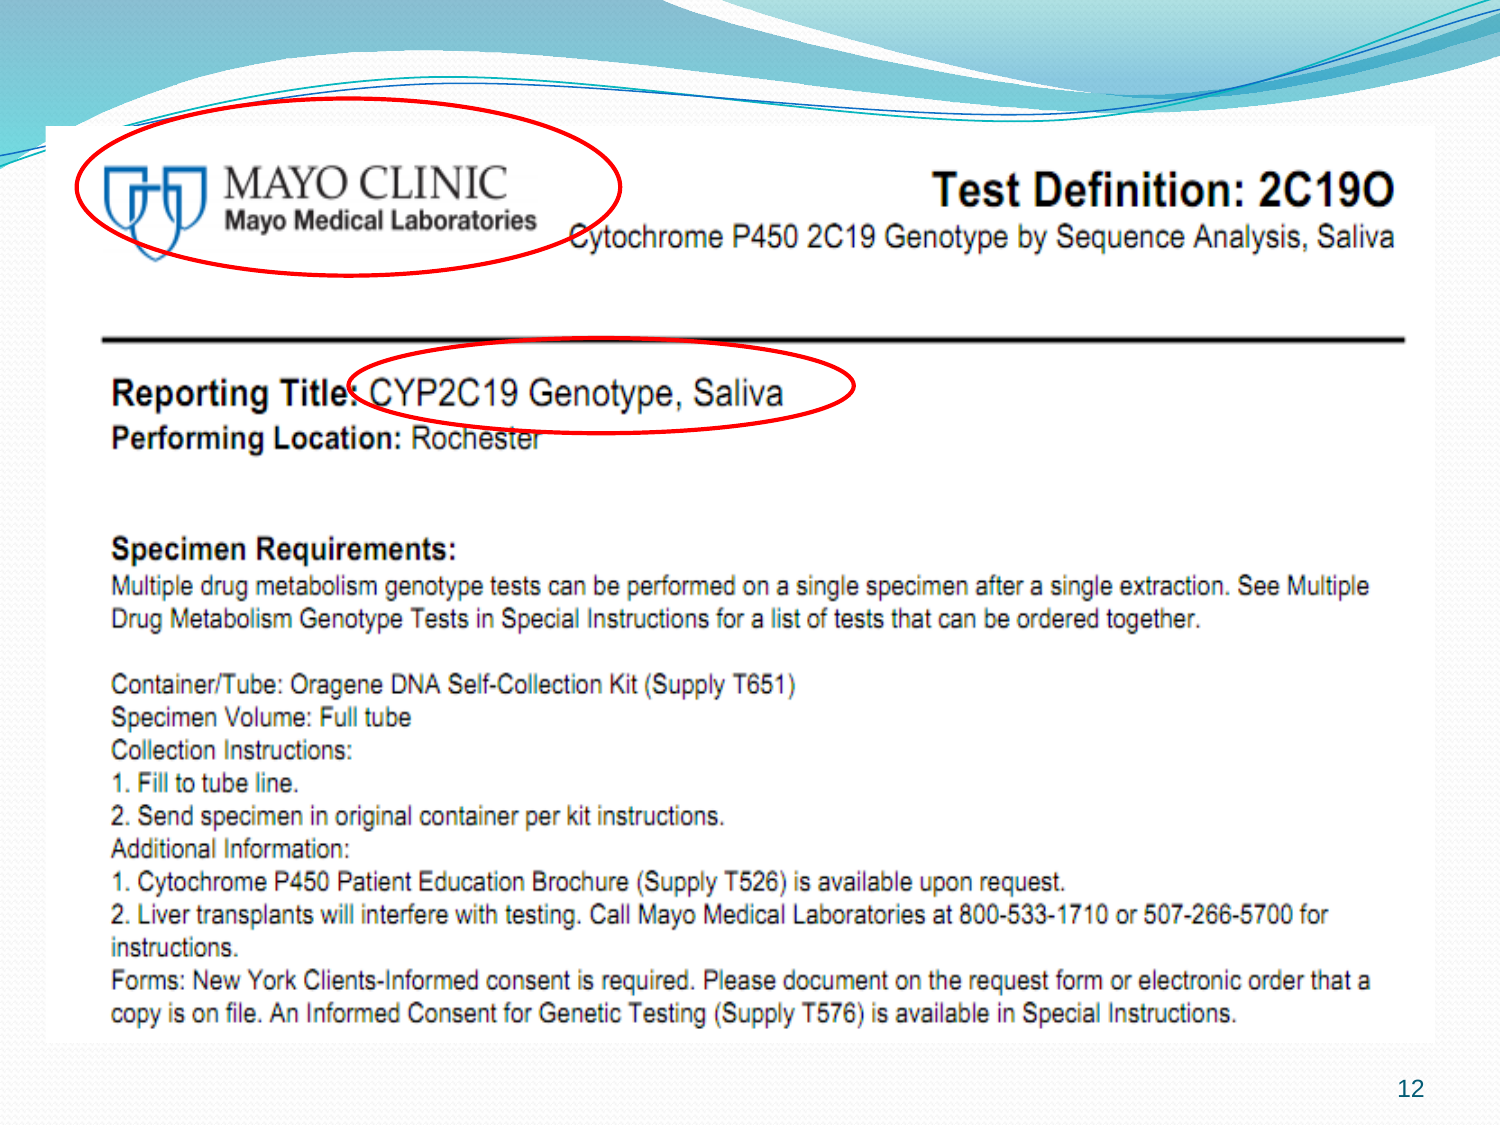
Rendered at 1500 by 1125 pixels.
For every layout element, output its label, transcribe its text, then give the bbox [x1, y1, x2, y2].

picture [45, 126, 1436, 1044]
text_box [145, 96, 552, 126]
slide_number 12 [1299, 1056, 1425, 1103]
